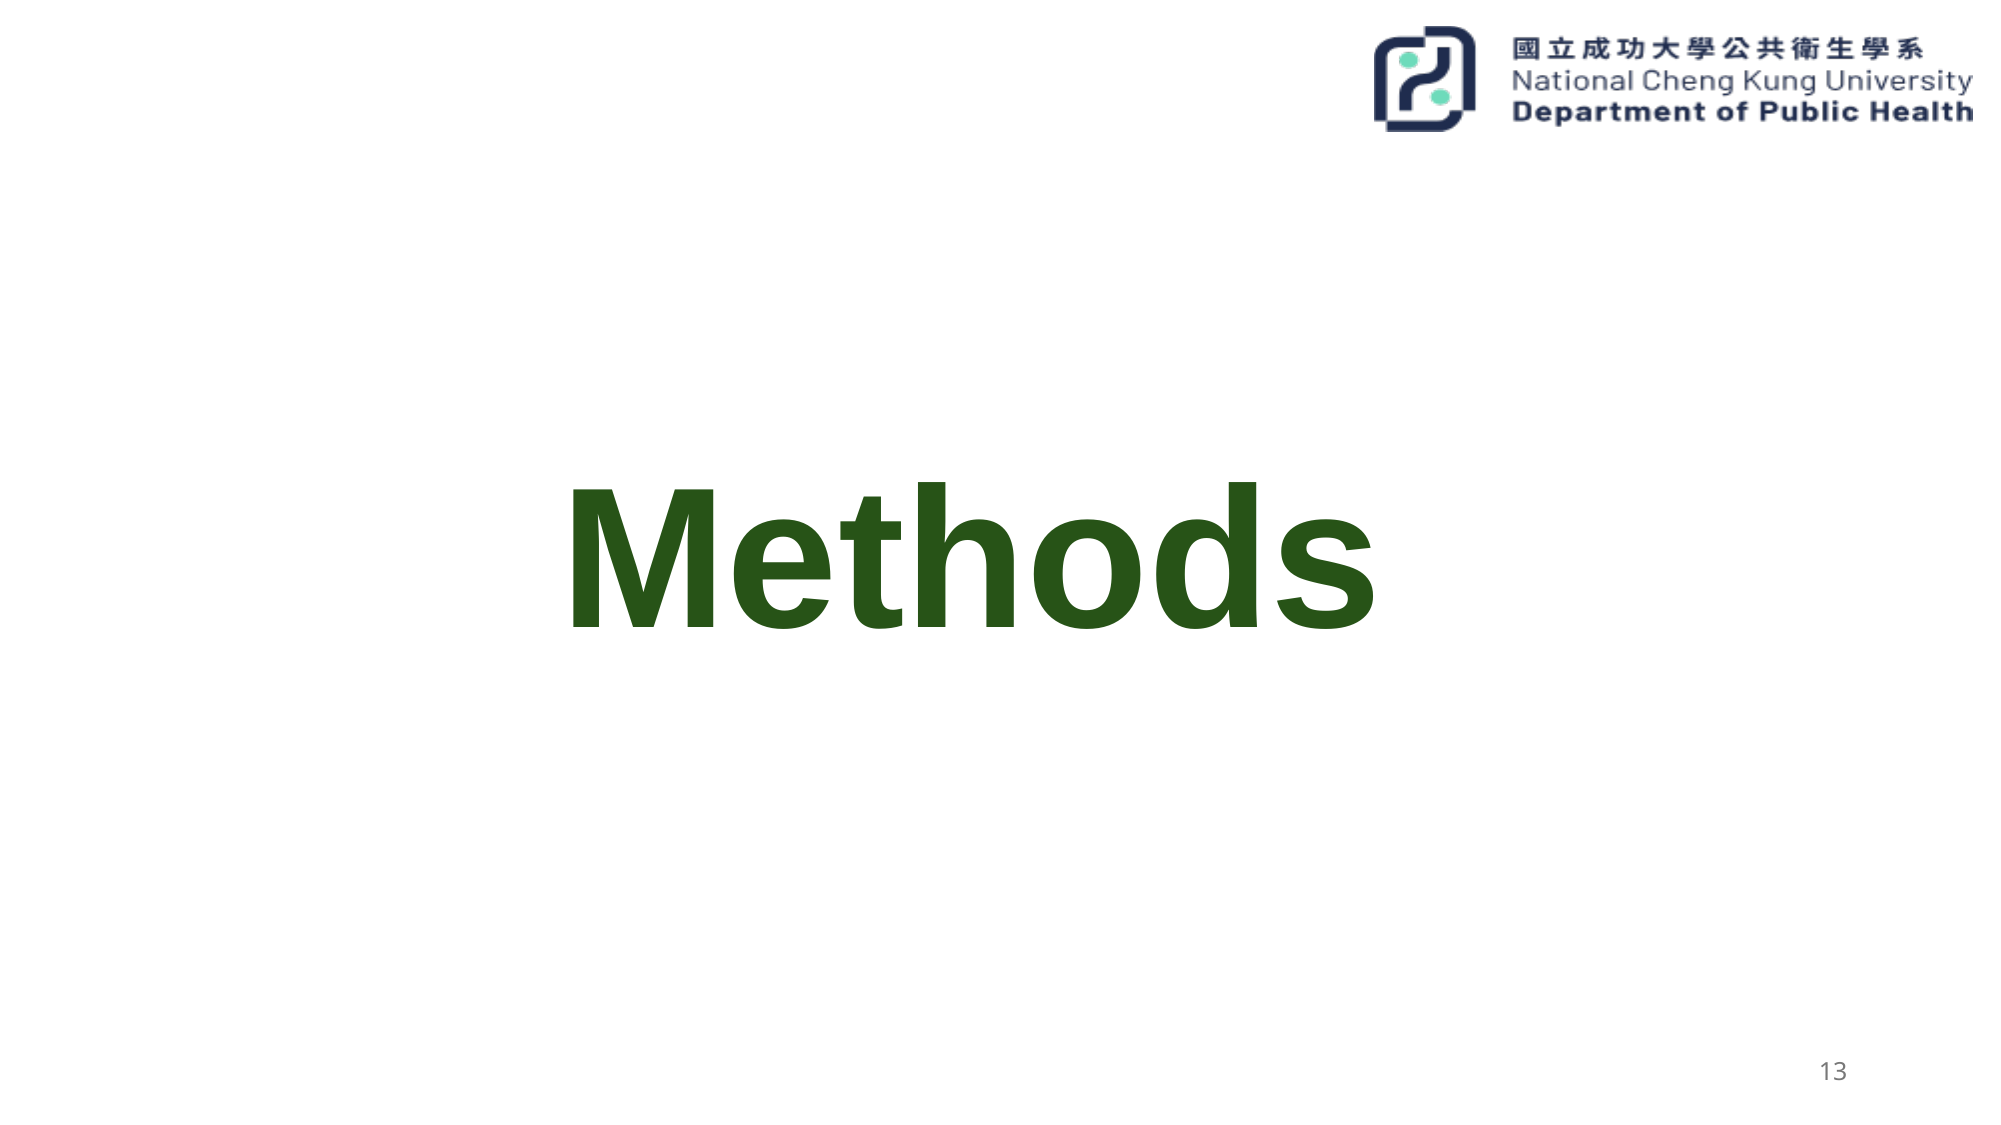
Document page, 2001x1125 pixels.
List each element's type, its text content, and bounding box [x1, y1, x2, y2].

picture [1374, 26, 1974, 132]
title Methods [108, 453, 1834, 672]
slide_number 13 [1412, 1042, 1863, 1103]
